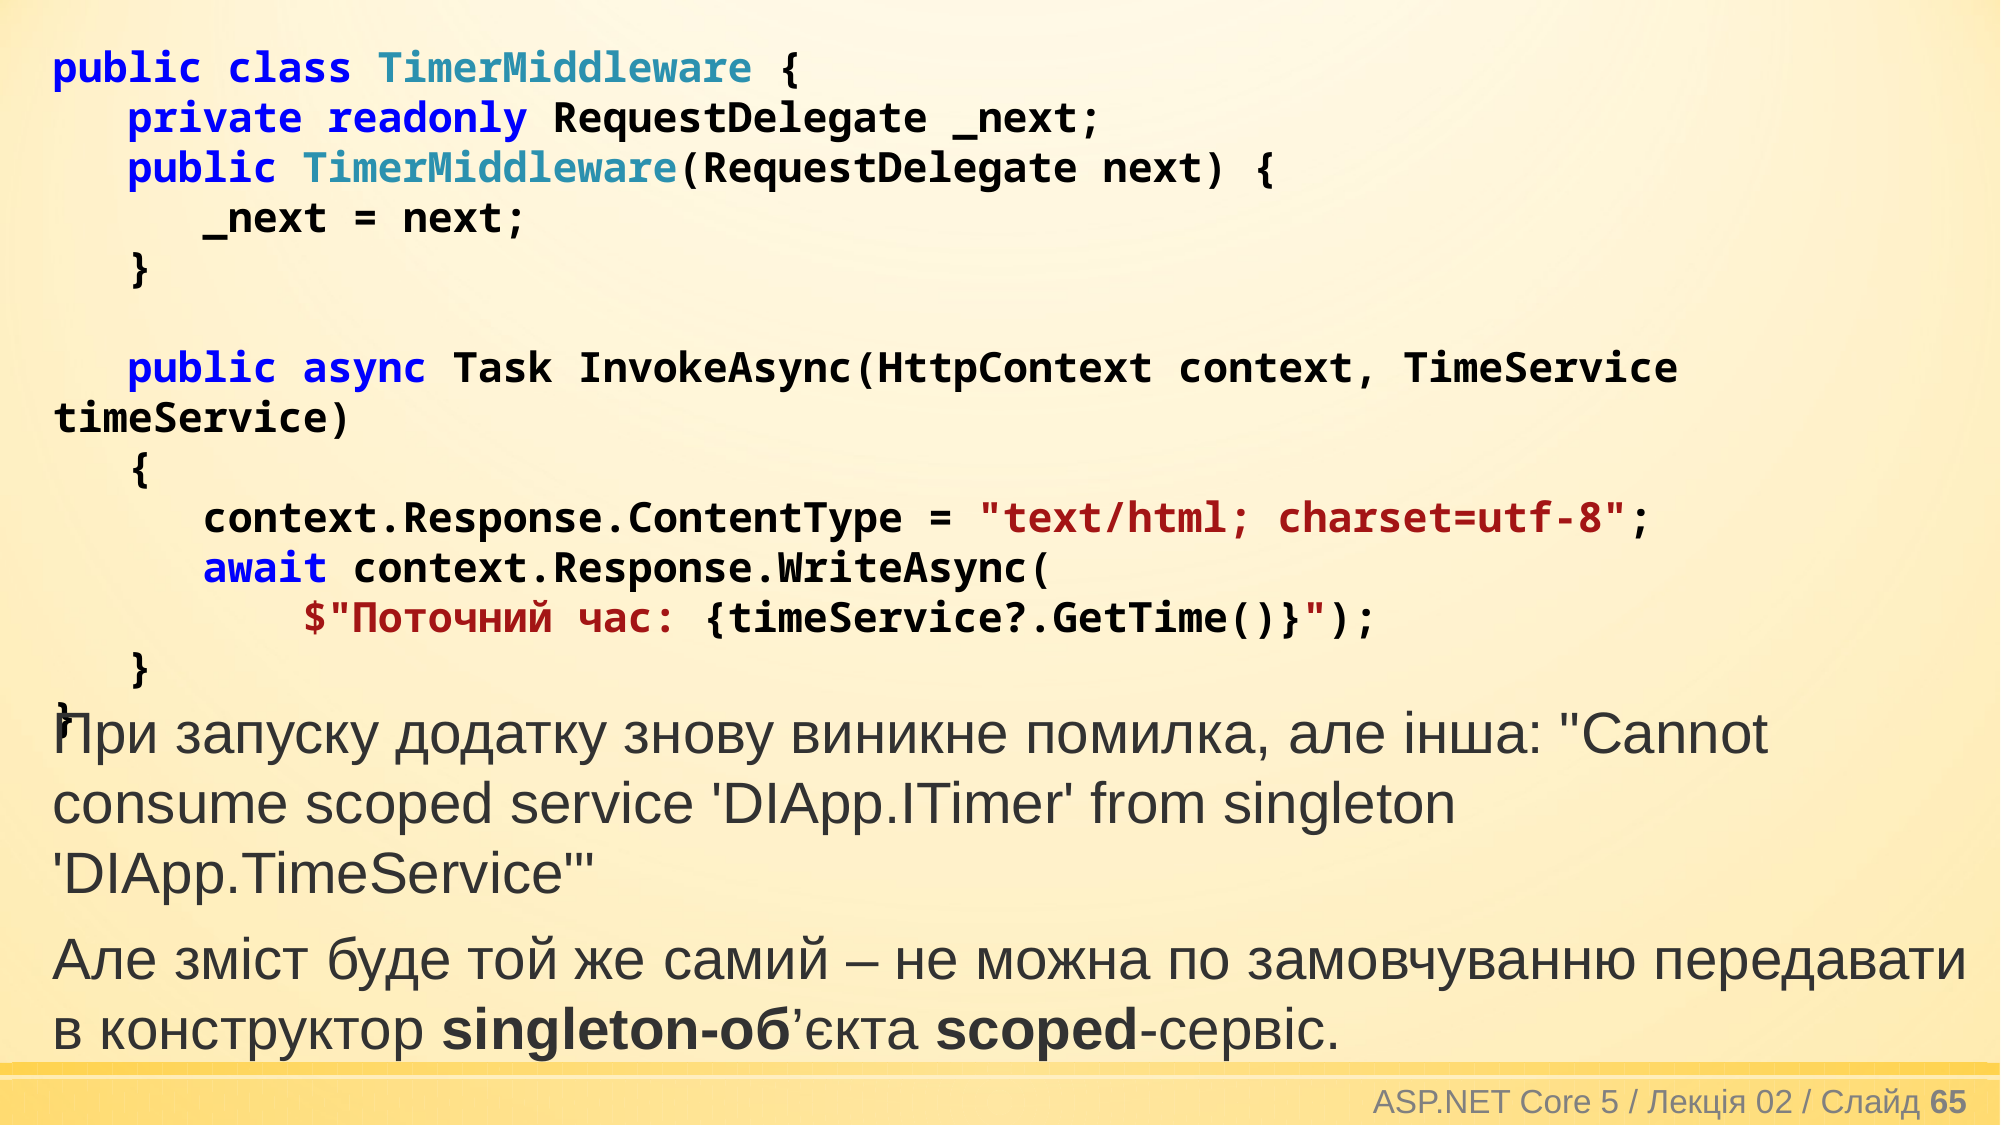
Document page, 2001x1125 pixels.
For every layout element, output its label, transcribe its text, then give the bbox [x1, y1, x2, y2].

picture [0, 0, 2001, 1125]
text_box Але зміст буде той же самий – не можна по замовчуванню передавати в конструктор singleton-об’єкта scoped-сервіс. [37, 913, 2000, 1069]
footer ASP.NET Core 5 / Лекція 02 / Слайд 65 [1101, 1080, 1982, 1120]
text_box public class TimerMiddleware { private readonly RequestDelegate _next; public TimerMiddleware(RequestDelegate next) { _next = next; } public async Task InvokeAsync(HttpContext context, TimeService timeService) { context.Response.ContentType = "text/html; charset=utf-8"; await context.Response.WriteAsync( $"Поточний час: {timeService?.GetTime()}"); } } [37, 33, 1982, 688]
text_box При запуску додатку знову виникне помилка, але інша: "Cannot consume scoped service 'DIApp.ITimer' from singleton 'DIApp.TimeService'" [37, 688, 2000, 913]
